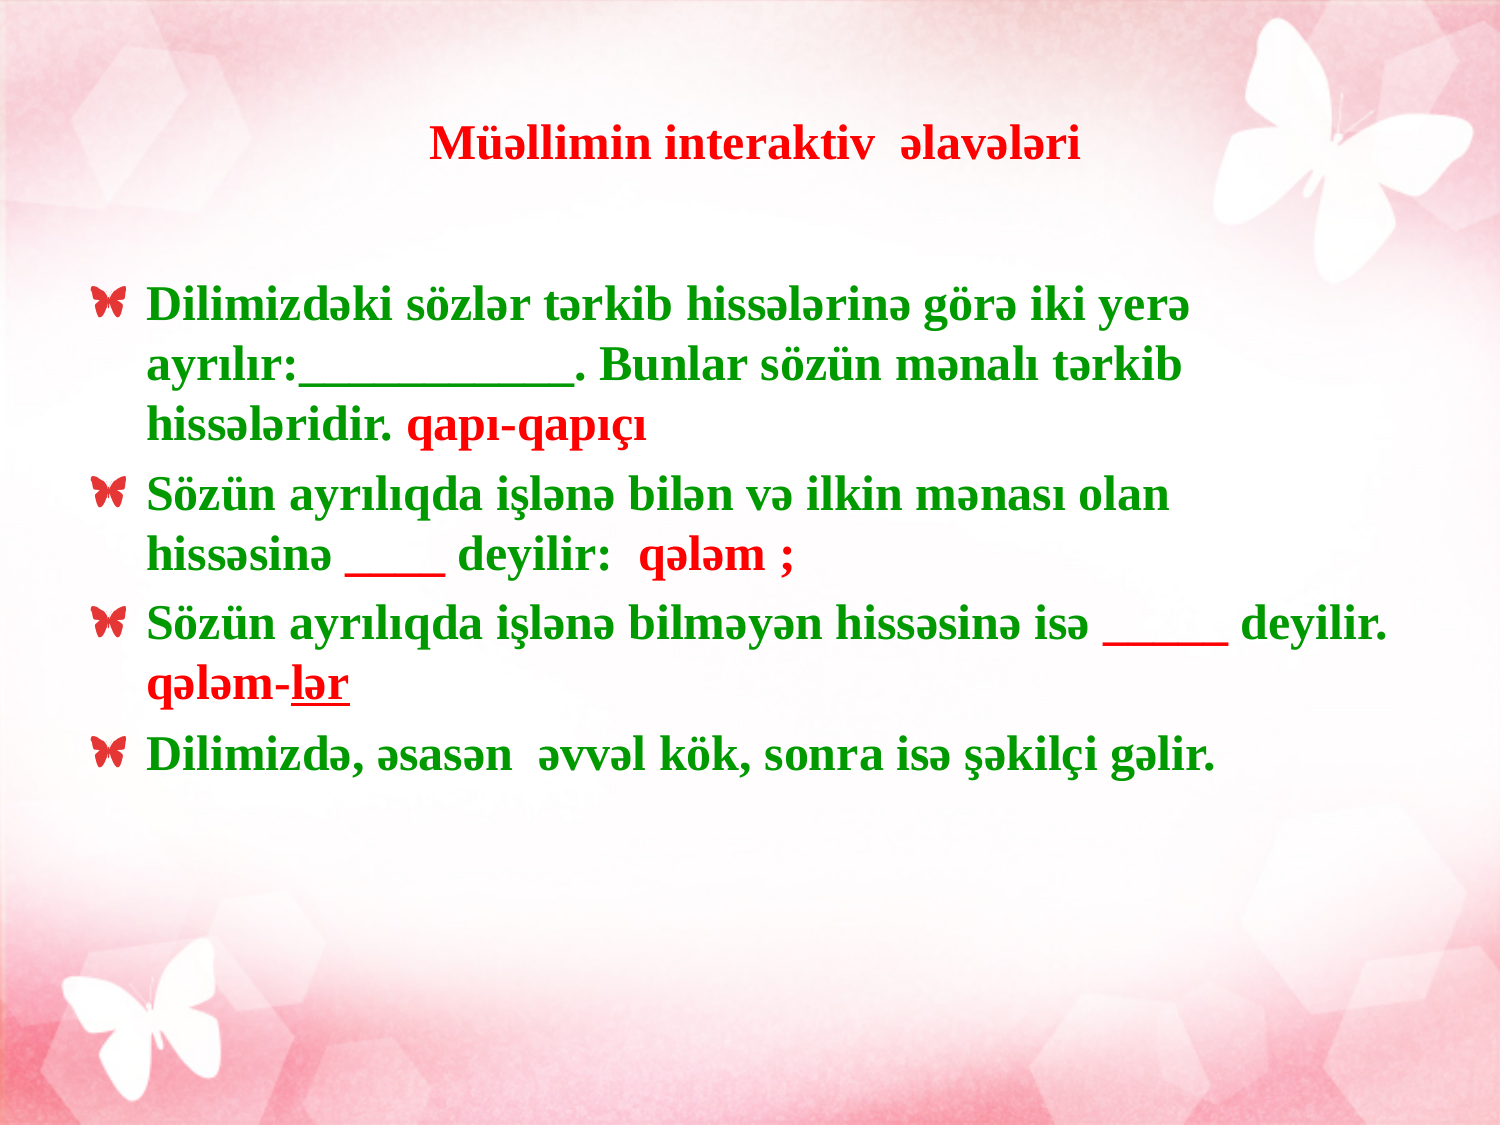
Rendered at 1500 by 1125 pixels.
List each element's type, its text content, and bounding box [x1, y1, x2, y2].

picture [0, 0, 1500, 1125]
text_box Müəllimin interaktiv əlavələri [277, 101, 1235, 177]
list Dilimizdəki sözlər tərkib hissələrinə görə iki yerə ayrılır:___________. Bunlar sözün mənalı tərkib hissələridir. qapı-qapıçı Sözün ayrılıqda işlənə bilən və ilkin mənası olan hissəsinə ____ deyilir: qələm ; Sözün ayrılıqda işlənə bilməyən hissəsinə isə _____ deyilir. qələm-lər Dilimizdə, əsasən əvvəl kök, sonra isə şəkilçi gəlir. [75, 262, 1425, 1005]
